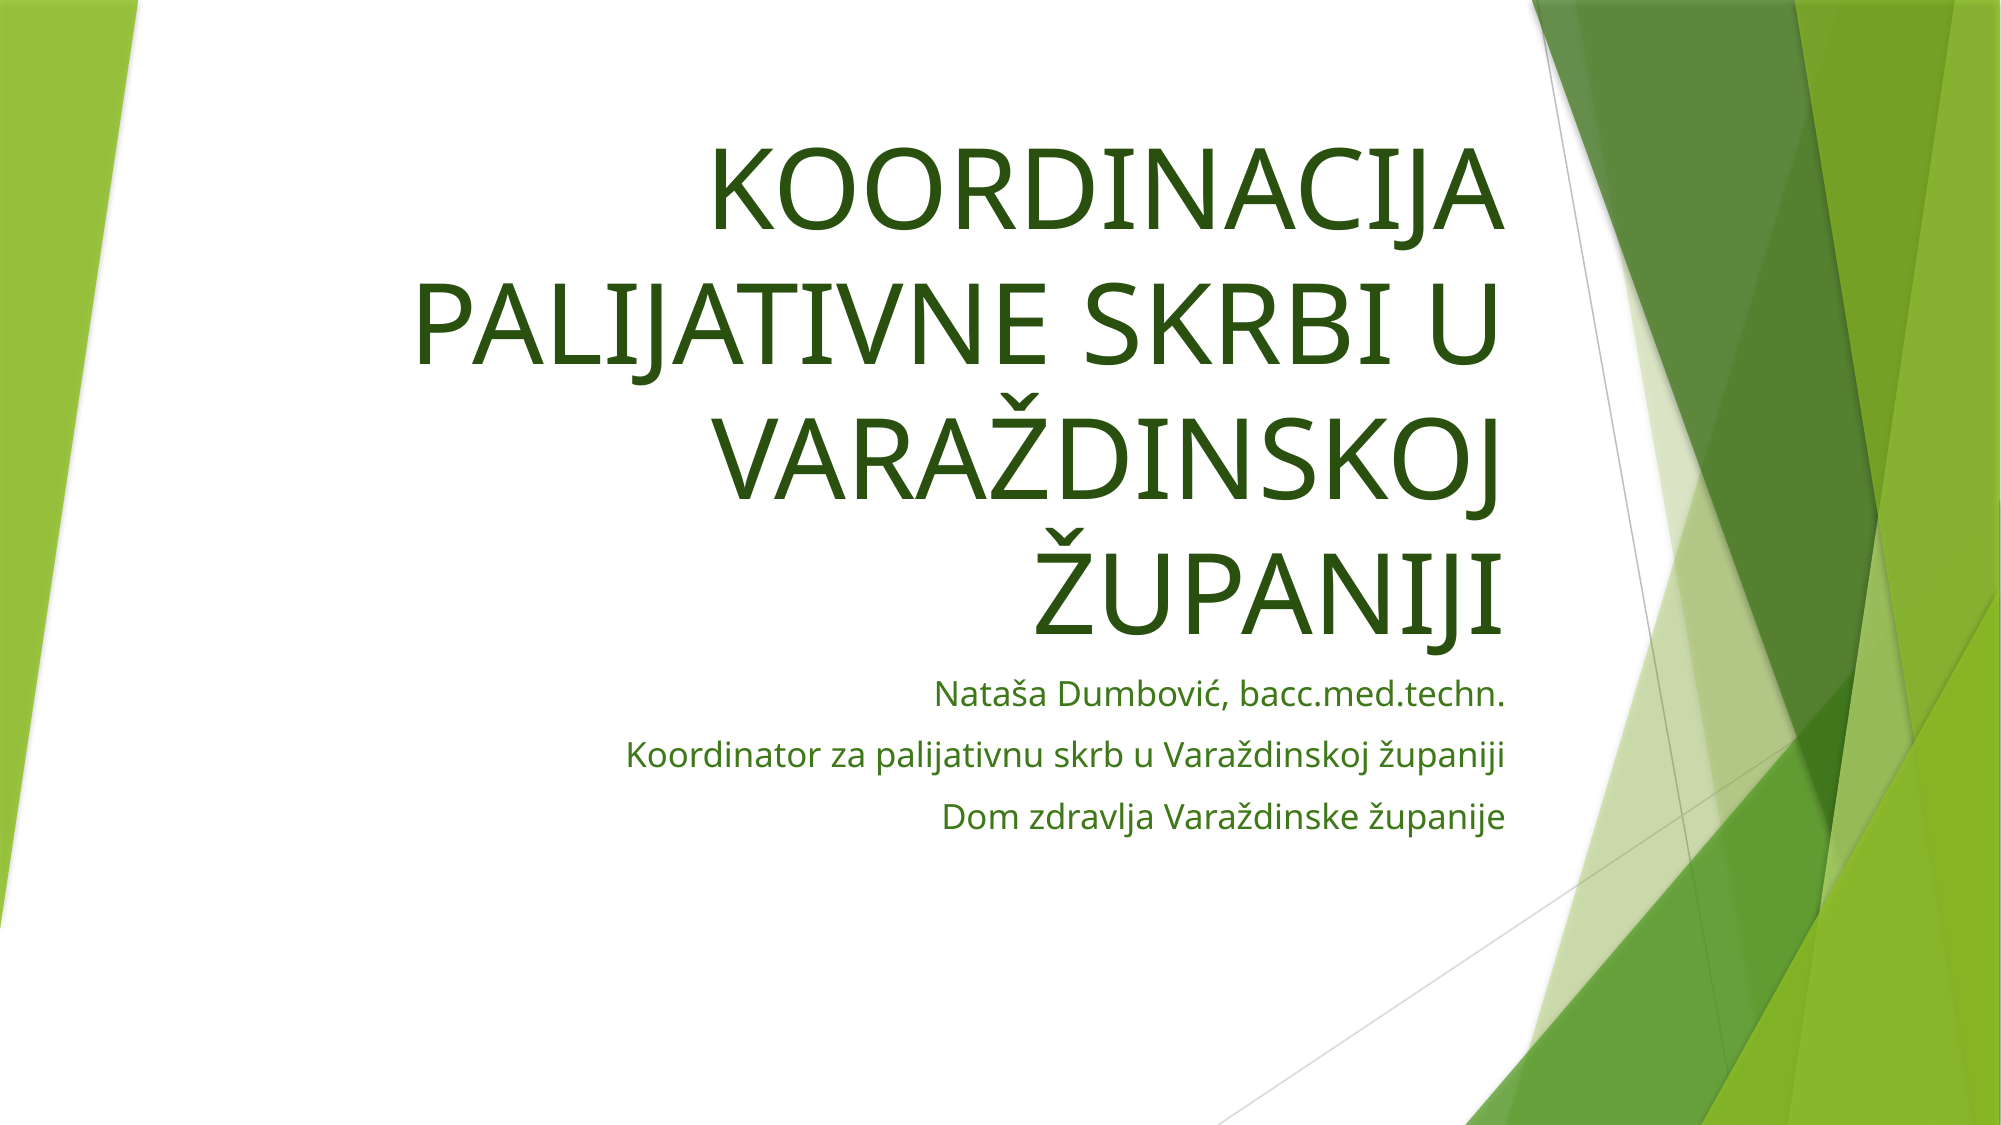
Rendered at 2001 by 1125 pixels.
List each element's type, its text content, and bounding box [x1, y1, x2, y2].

title KOORDINACIJA PALIJATIVNE SKRBI U VARAŽDINSKOJ ŽUPANIJI [247, 394, 1522, 664]
subtitle Nataša Dumbović, bacc.med.techn. Koordinator za palijativnu skrb u Varaždinskoj županiji Dom zdravlja Varaždinske županije [247, 664, 1522, 845]
